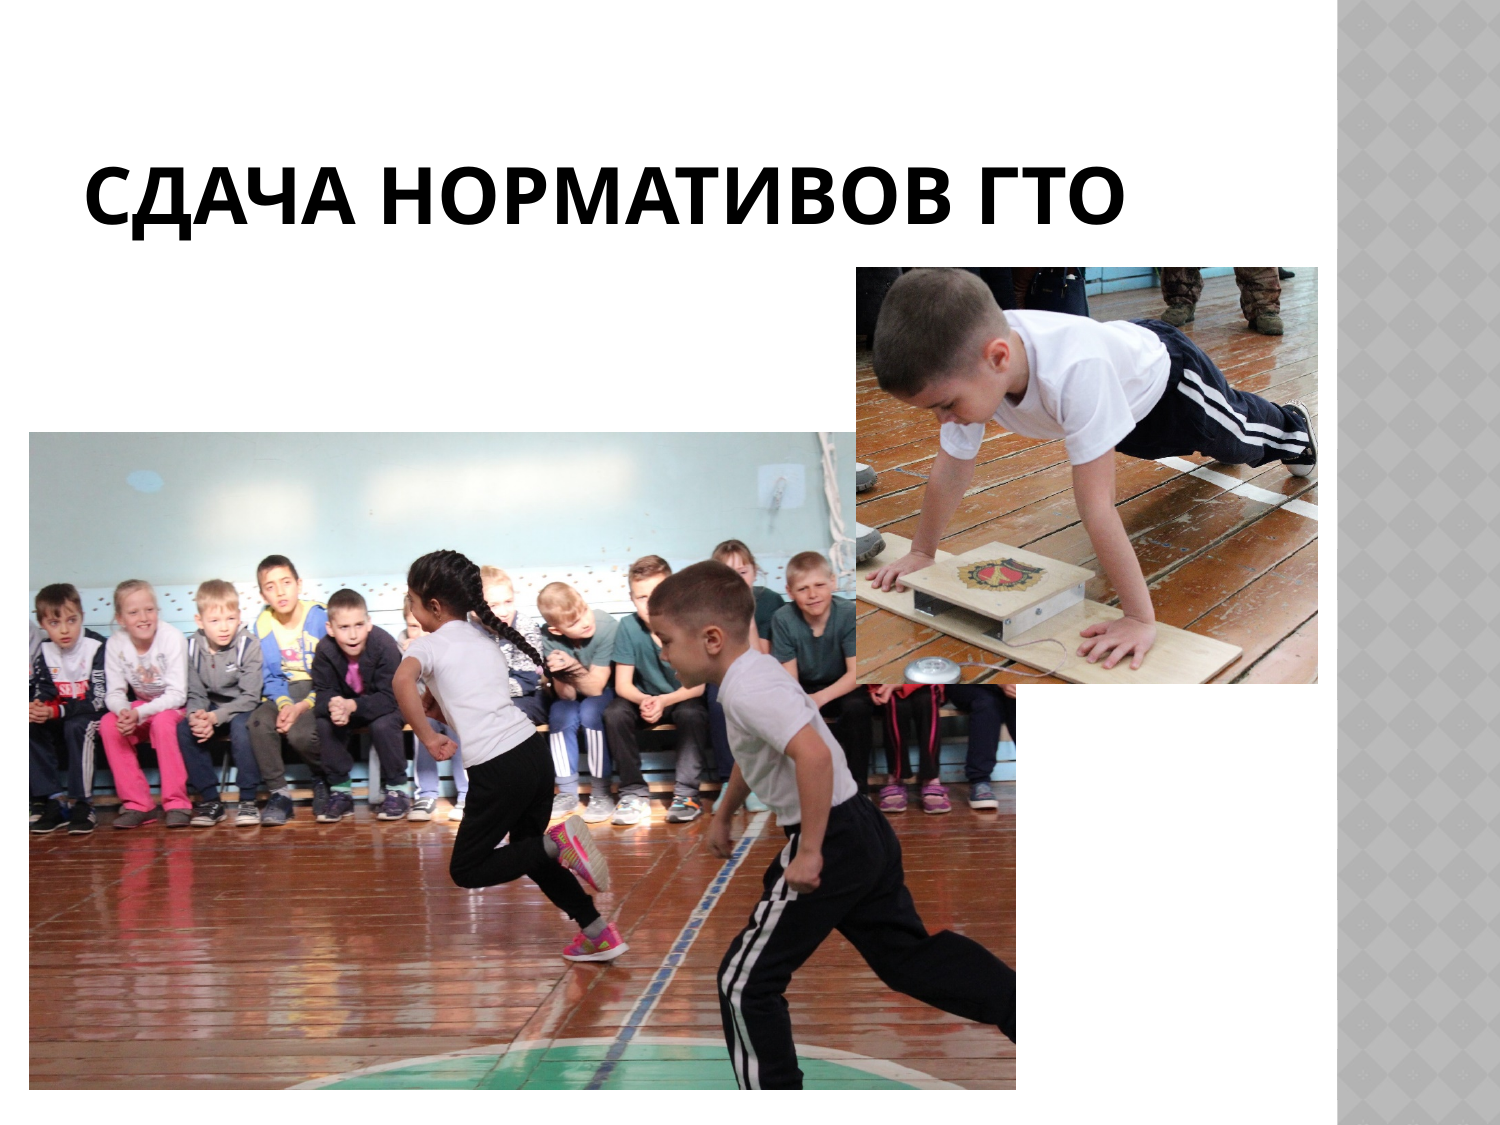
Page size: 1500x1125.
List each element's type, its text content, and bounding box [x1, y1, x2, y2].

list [29, 432, 1016, 1091]
title Сдача нормативов гто [75, 52, 1263, 240]
picture [855, 266, 1318, 684]
